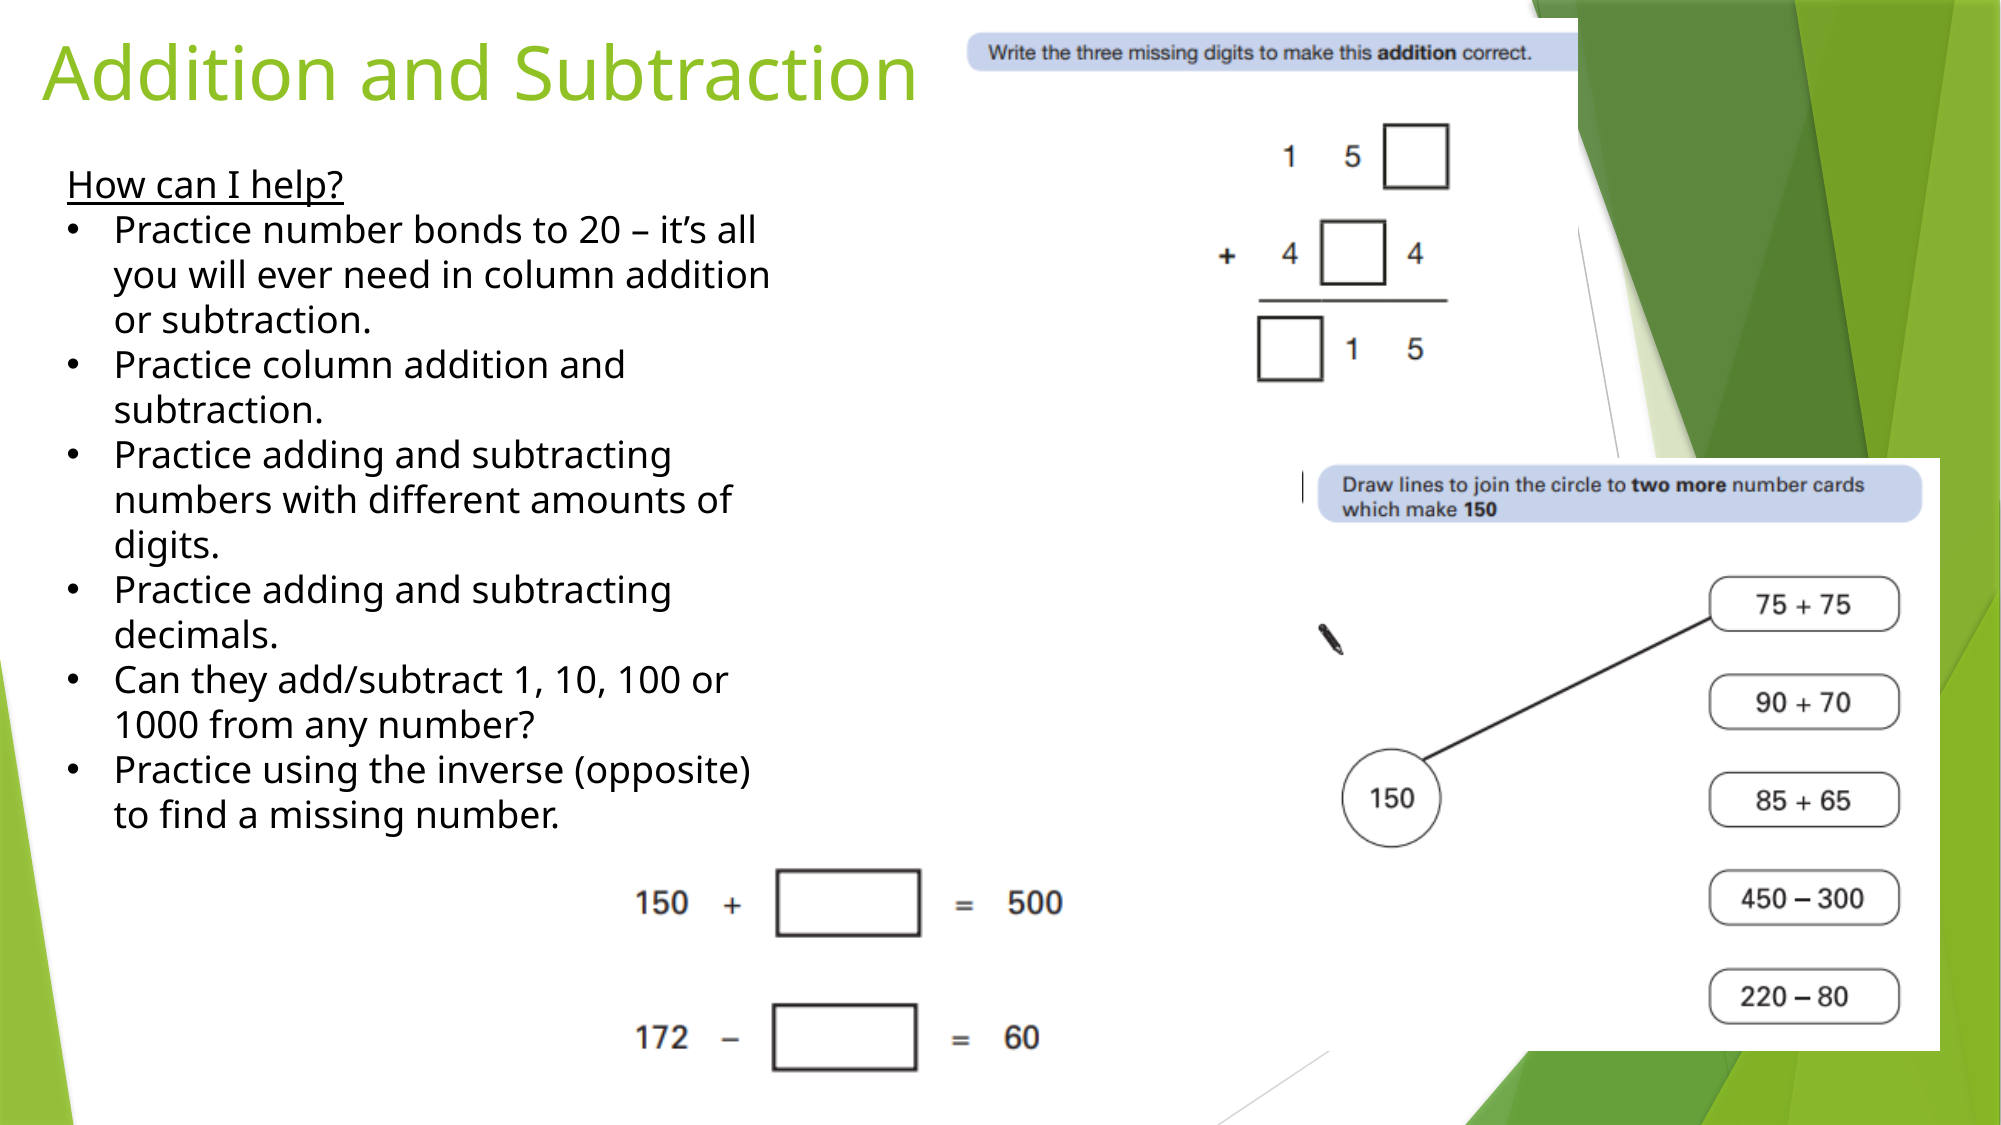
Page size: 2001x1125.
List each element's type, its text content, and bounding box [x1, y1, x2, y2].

title Addition and Subtraction [27, 18, 955, 235]
text_box How can I help? Practice number bonds to 20 – it’s all you will ever need in column addition or subtraction. Practice column addition and subtraction. Practice adding and subtracting numbers with different amounts of digits. Practice adding and subtracting decimals. Can they add/subtract 1, 10, 100 or 1000 from any number? Practice using the inverse (opposite) to find a missing number. [51, 153, 799, 844]
picture [957, 17, 1578, 416]
picture [1301, 457, 1940, 1052]
picture [622, 825, 1082, 1112]
